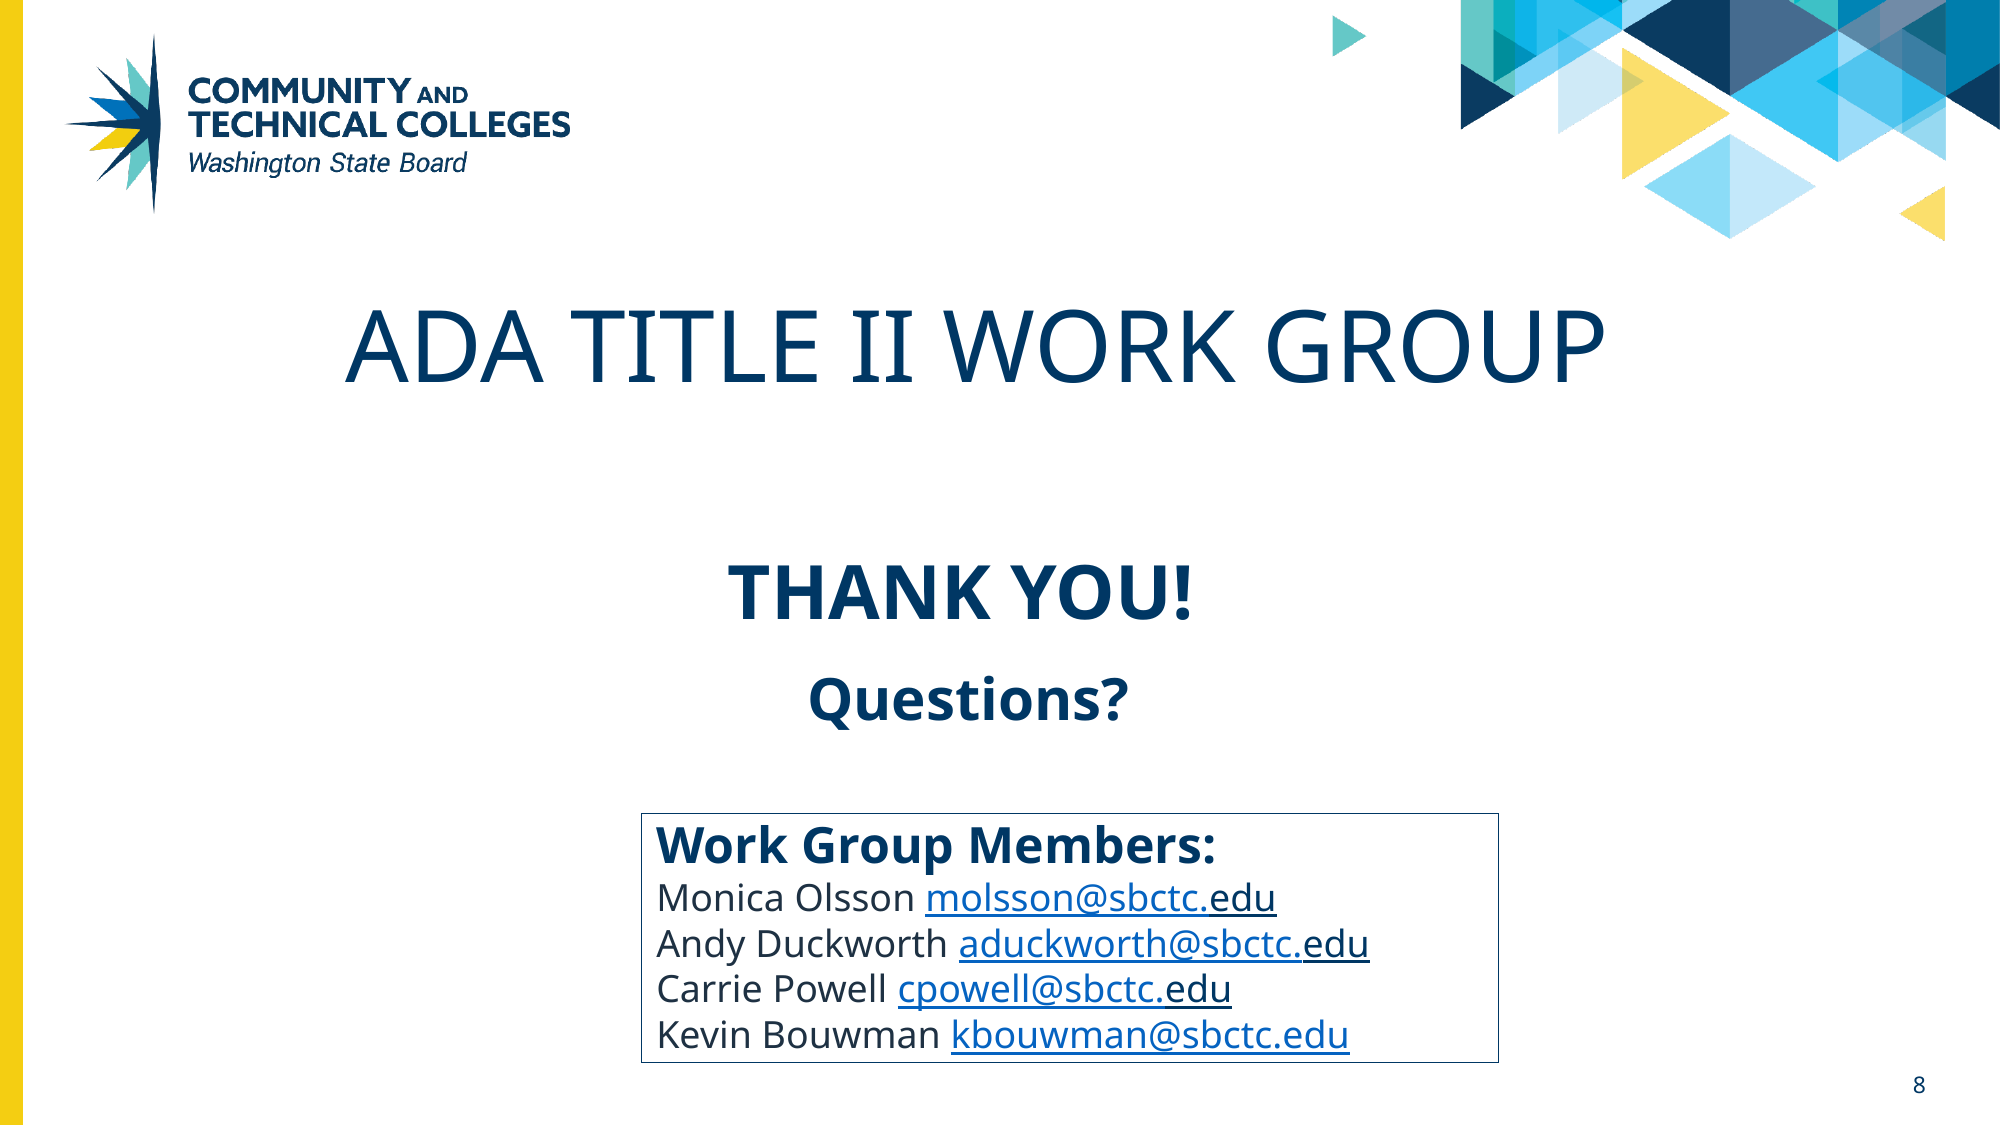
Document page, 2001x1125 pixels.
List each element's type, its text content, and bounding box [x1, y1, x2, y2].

text_box Questions? [66, 648, 1890, 779]
picture [64, 33, 570, 214]
slide_number 8 [1838, 1063, 1941, 1103]
title ADA TITLE II WORK GROUP [66, 288, 1890, 420]
text_box THANK YOU! [49, 547, 1873, 649]
picture [1332, 0, 2000, 241]
list Work Group Members: Monica Olsson molsson@sbctc.edu Andy Duckworth aduckworth@sbctc.edu Carrie Powell cpowell@sbctc.edu Kevin Bouwman kbouwman@sbctc.edu [641, 813, 1499, 1063]
